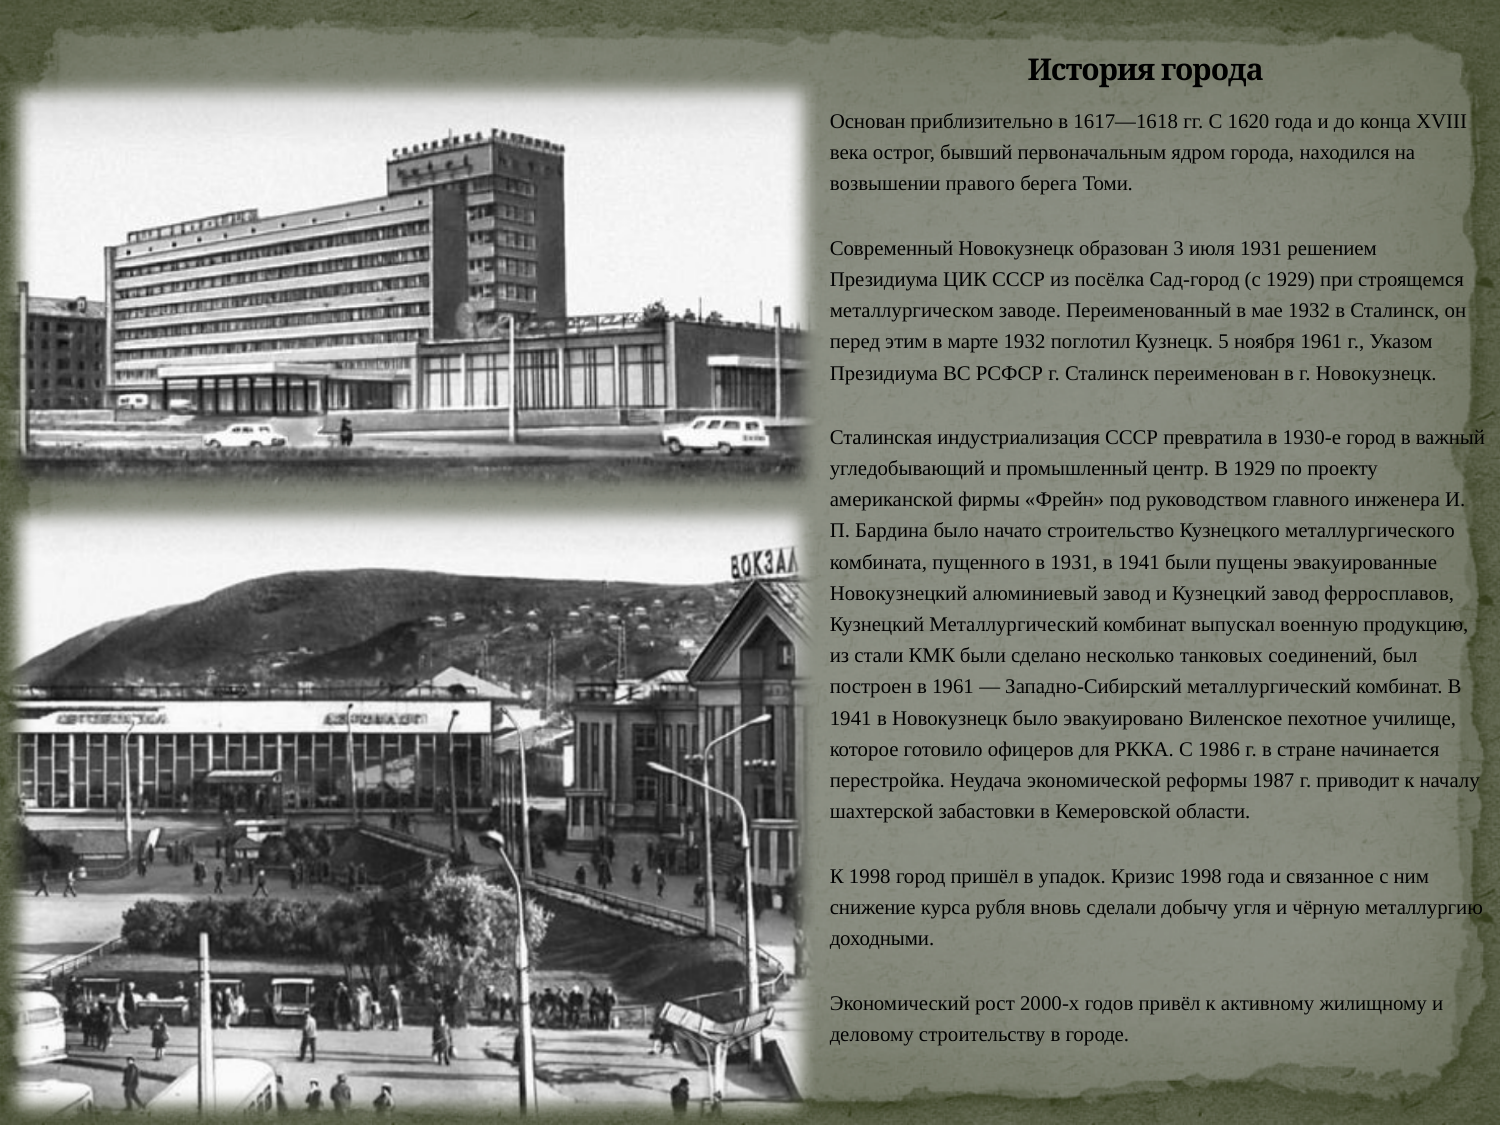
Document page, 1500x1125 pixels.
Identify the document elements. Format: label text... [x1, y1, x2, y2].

list Основан приблизительно в 1617—1618 гг. С 1620 года и до конца XVIII века острог, бывший первоначальным ядром города, находился на возвышении правого берега Томи. Современный Новокузнецк образован 3 июля 1931 решением Президиума ЦИК СССР из посёлка Сад-город (с 1929) при строящемся металлургическом заводе. Переименованный в мае 1932 в Сталинск, он перед этим в марте 1932 поглотил Кузнецк. 5 ноября 1961 г., Указом Президиума ВС РСФСР г. Сталинск переименован в г. Новокузнецк. Сталинская индустриализация СССР превратила в 1930-е город в важный угледобывающий и промышленный центр. В 1929 по проекту американской фирмы «Фрейн» под руководством главного инженера И. П. Бардина было начато строительство Кузнецкого металлургического комбината, пущенного в 1931, в 1941 были пущены эвакуированные Новокузнецкий алюминиевый завод и Кузнецкий завод ферросплавов, Кузнецкий Металлургический комбинат выпускал военную продукцию, из стали КМК были сделано несколько танковых соединений, был построен в 1961 — Западно-Сибирский металлургический комбинат. В 1941 в Новокузнецк было эвакуировано Виленское пехотное училище, которое готовило офицеров для РККА. С 1986 г. в стране начинается перестройка. Неудача экономической реформы 1987 г. приводит к началу шахтерской забастовки в Кемеровской области. К 1998 город пришёл в упадок. Кризис 1998 года и связанное с ним снижение курса рубля вновь сделали добычу угля и чёрную металлургию доходными. Экономический рост 2000-х годов привёл к активному жилищному и деловому строительству в городе. [825, 93, 1500, 1082]
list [2, 74, 819, 491]
title История города [868, 35, 1424, 94]
picture [1, 499, 817, 1124]
